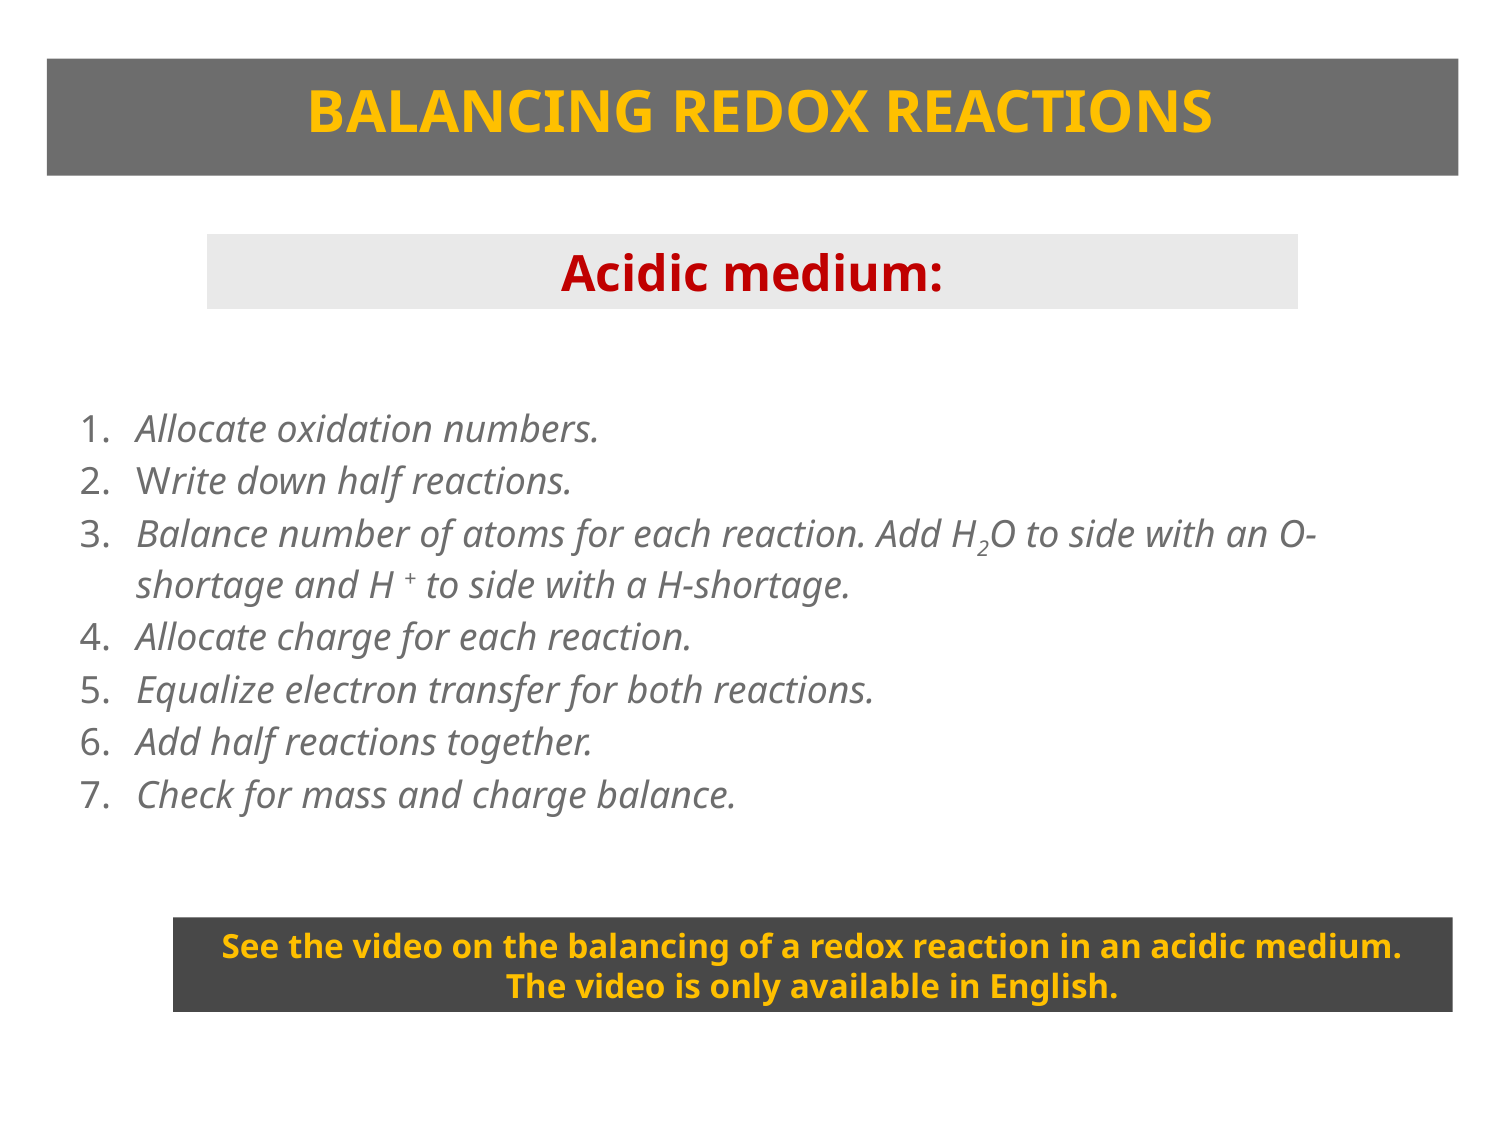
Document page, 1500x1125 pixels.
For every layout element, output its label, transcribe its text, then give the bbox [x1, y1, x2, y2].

text_box Acidic medium: [207, 234, 1298, 309]
title BALANCING REDOX REACTIONS [46, 58, 1459, 176]
text_box 1. Allocate oxidation numbers. 2. Write down half reactions. 3. Balance number of atoms for each reaction. Add H2O to side with an O-shortage and H + to side with a H-shortage. 4. Allocate charge for each reaction. 5. Equalize electron transfer for both reactions. 6. Add half reactions together. 7. Check for mass and charge balance. [64, 397, 1418, 859]
text_box See the video on the balancing of a redox reaction in an acidic medium. The video is only available in English. [173, 917, 1453, 1012]
